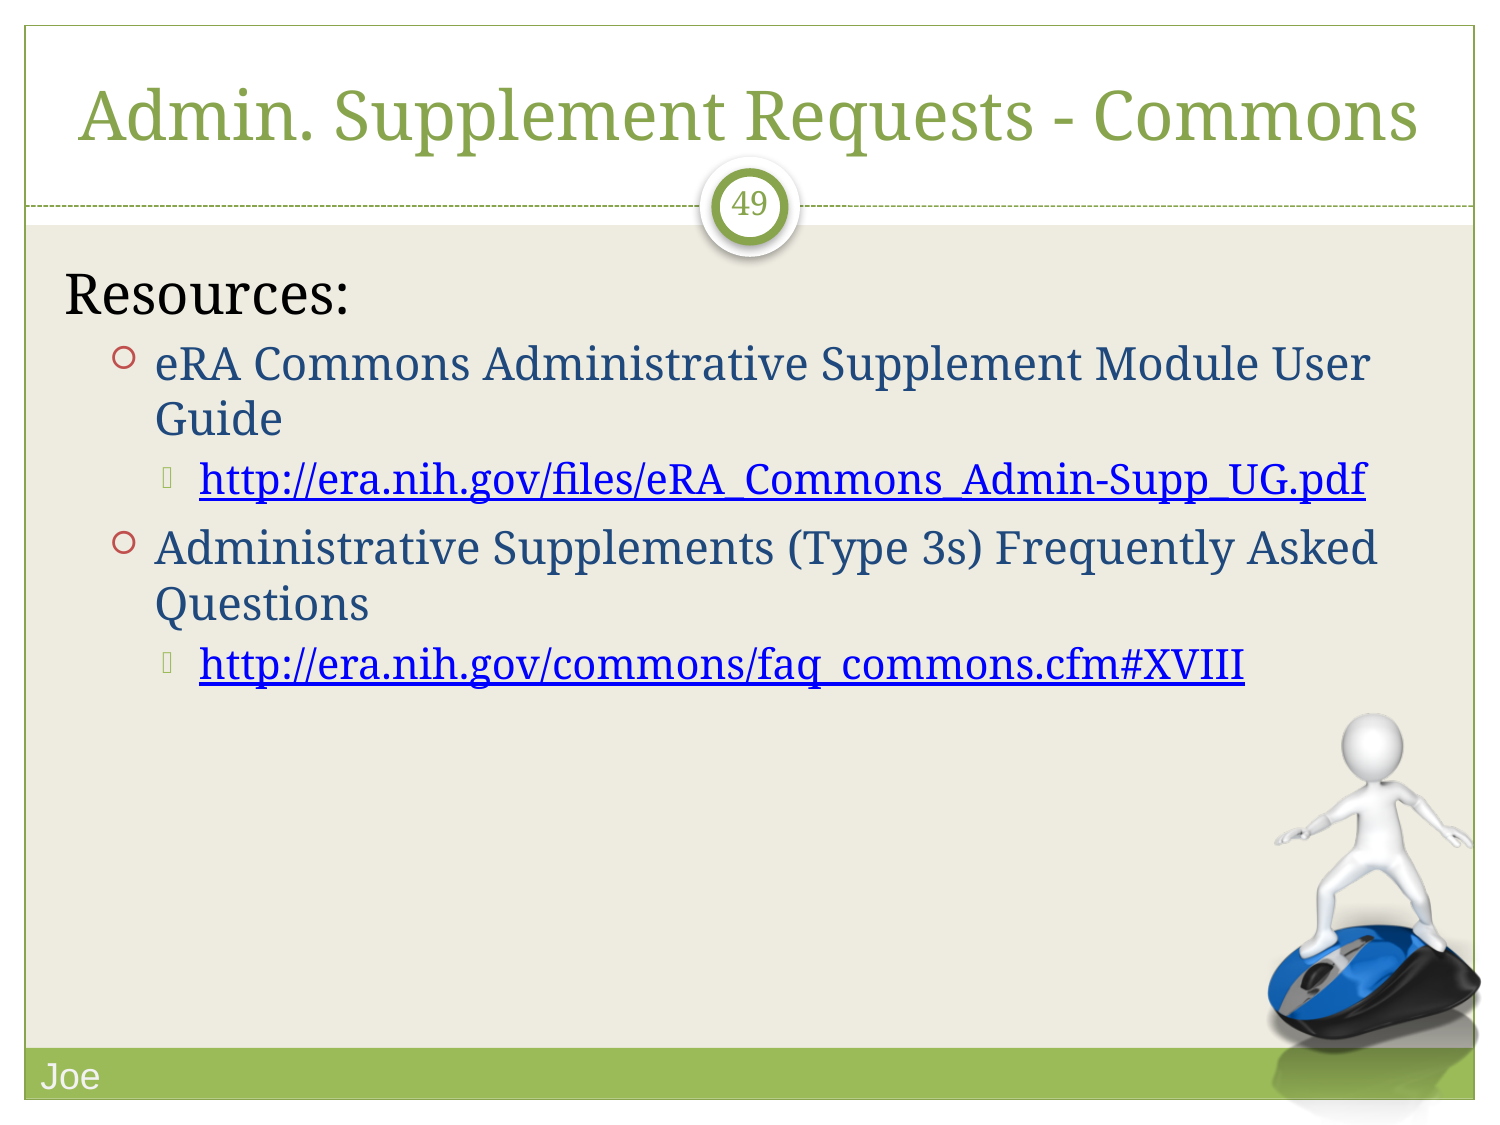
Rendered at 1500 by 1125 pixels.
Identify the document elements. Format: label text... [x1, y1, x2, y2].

picture [1249, 705, 1499, 1125]
slide_number 49 [712, 168, 788, 241]
list Resources: eRA Commons Administrative Supplement Module User Guide http://era.nih.gov/files/eRA_Commons_Admin-Supp_UG.pdf Administrative Supplements (Type 3s) Frequently Asked Questions http://era.nih.gov/commons/faq_commons.cfm#XVIII [49, 250, 1445, 1001]
text_box Joe [25, 1045, 116, 1105]
title Admin. Supplement Requests - Commons [49, 37, 1450, 162]
